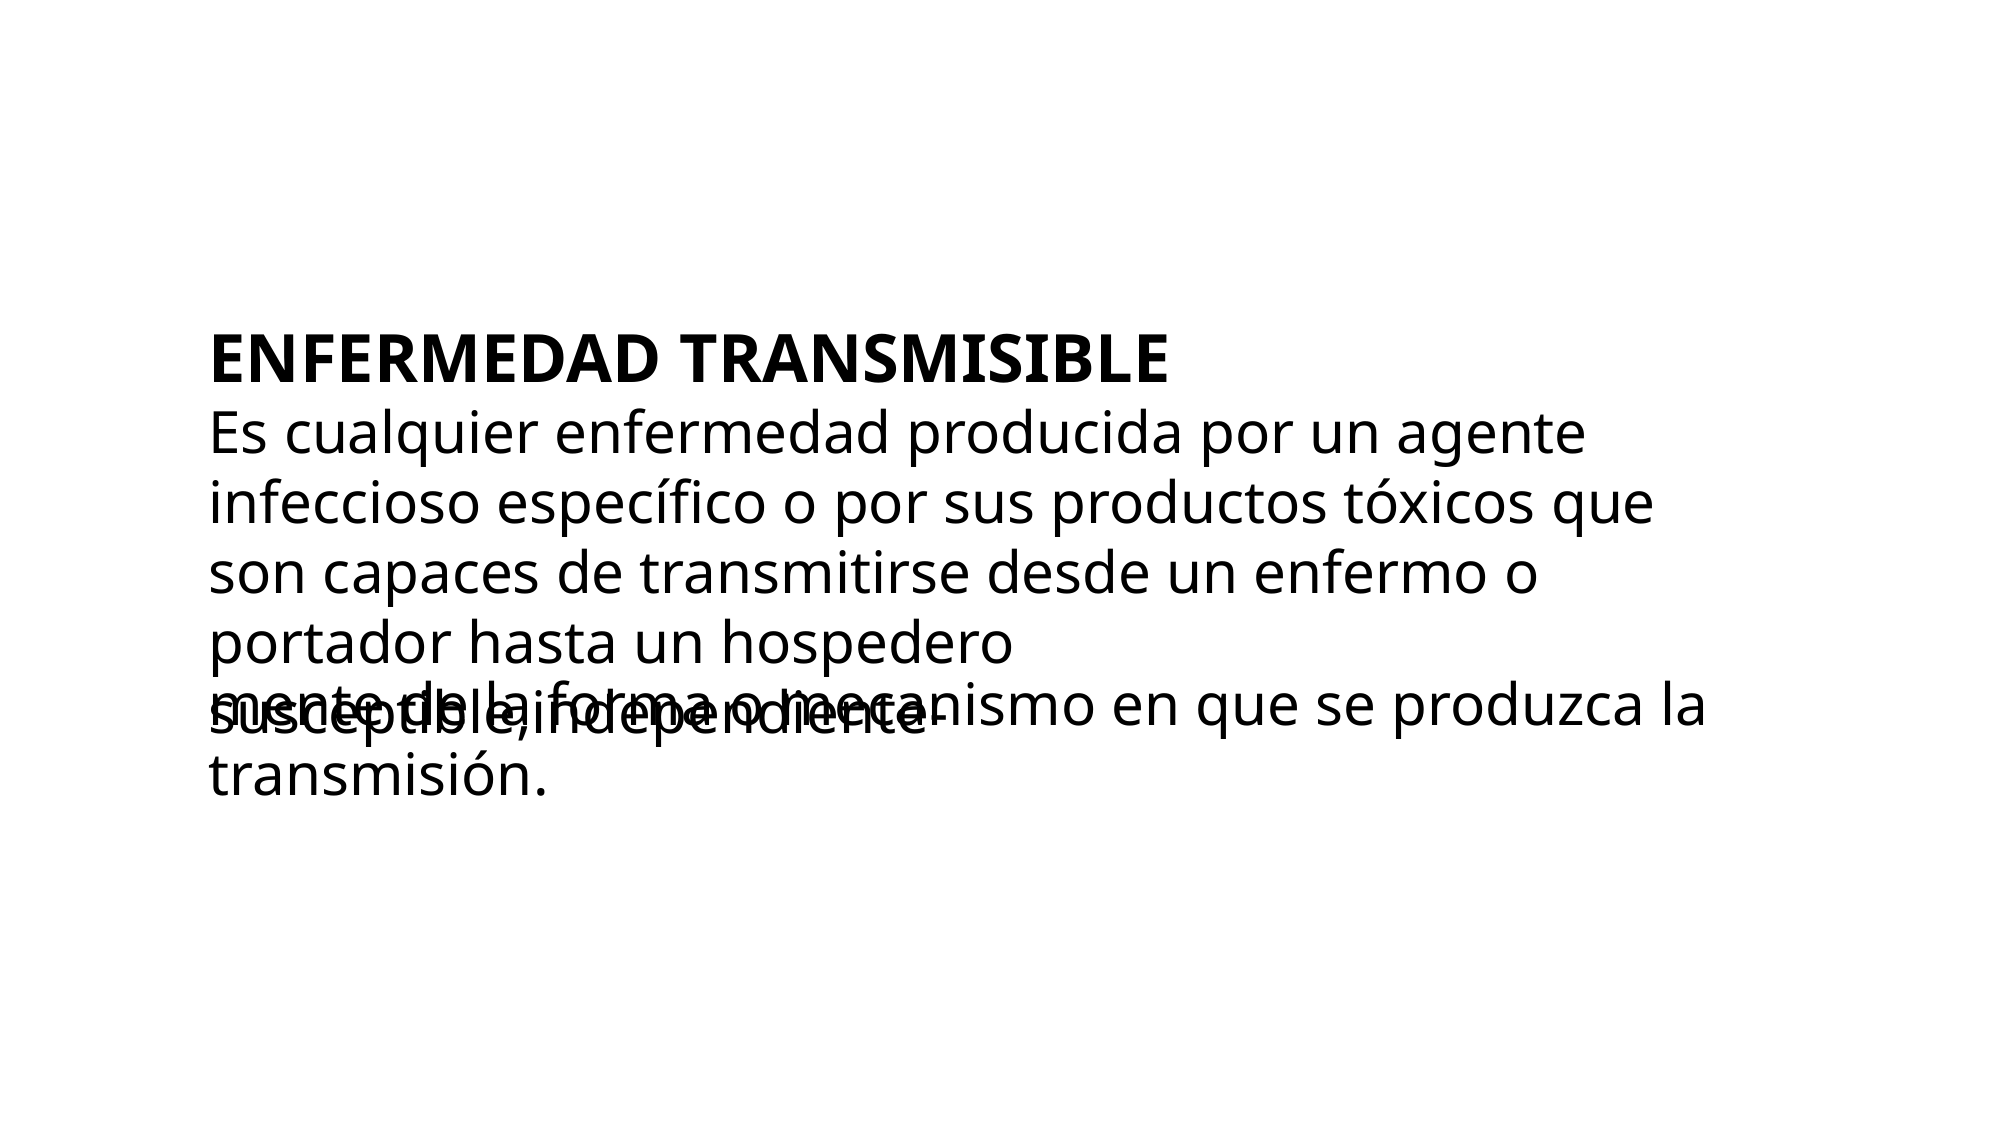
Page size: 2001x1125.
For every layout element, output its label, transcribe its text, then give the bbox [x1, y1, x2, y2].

text_box mente de la forma o mecanismo en que se produzca la transmisión. [193, 659, 1773, 815]
text_box ENFERMEDAD TRANSMISIBLE Es cualquier enfermedad producida por un agente infeccioso específico o por sus productos tóxicos que son capaces de transmitirse desde un enfermo o portador hasta un hospedero susceptible,independiente- [193, 308, 1696, 659]
